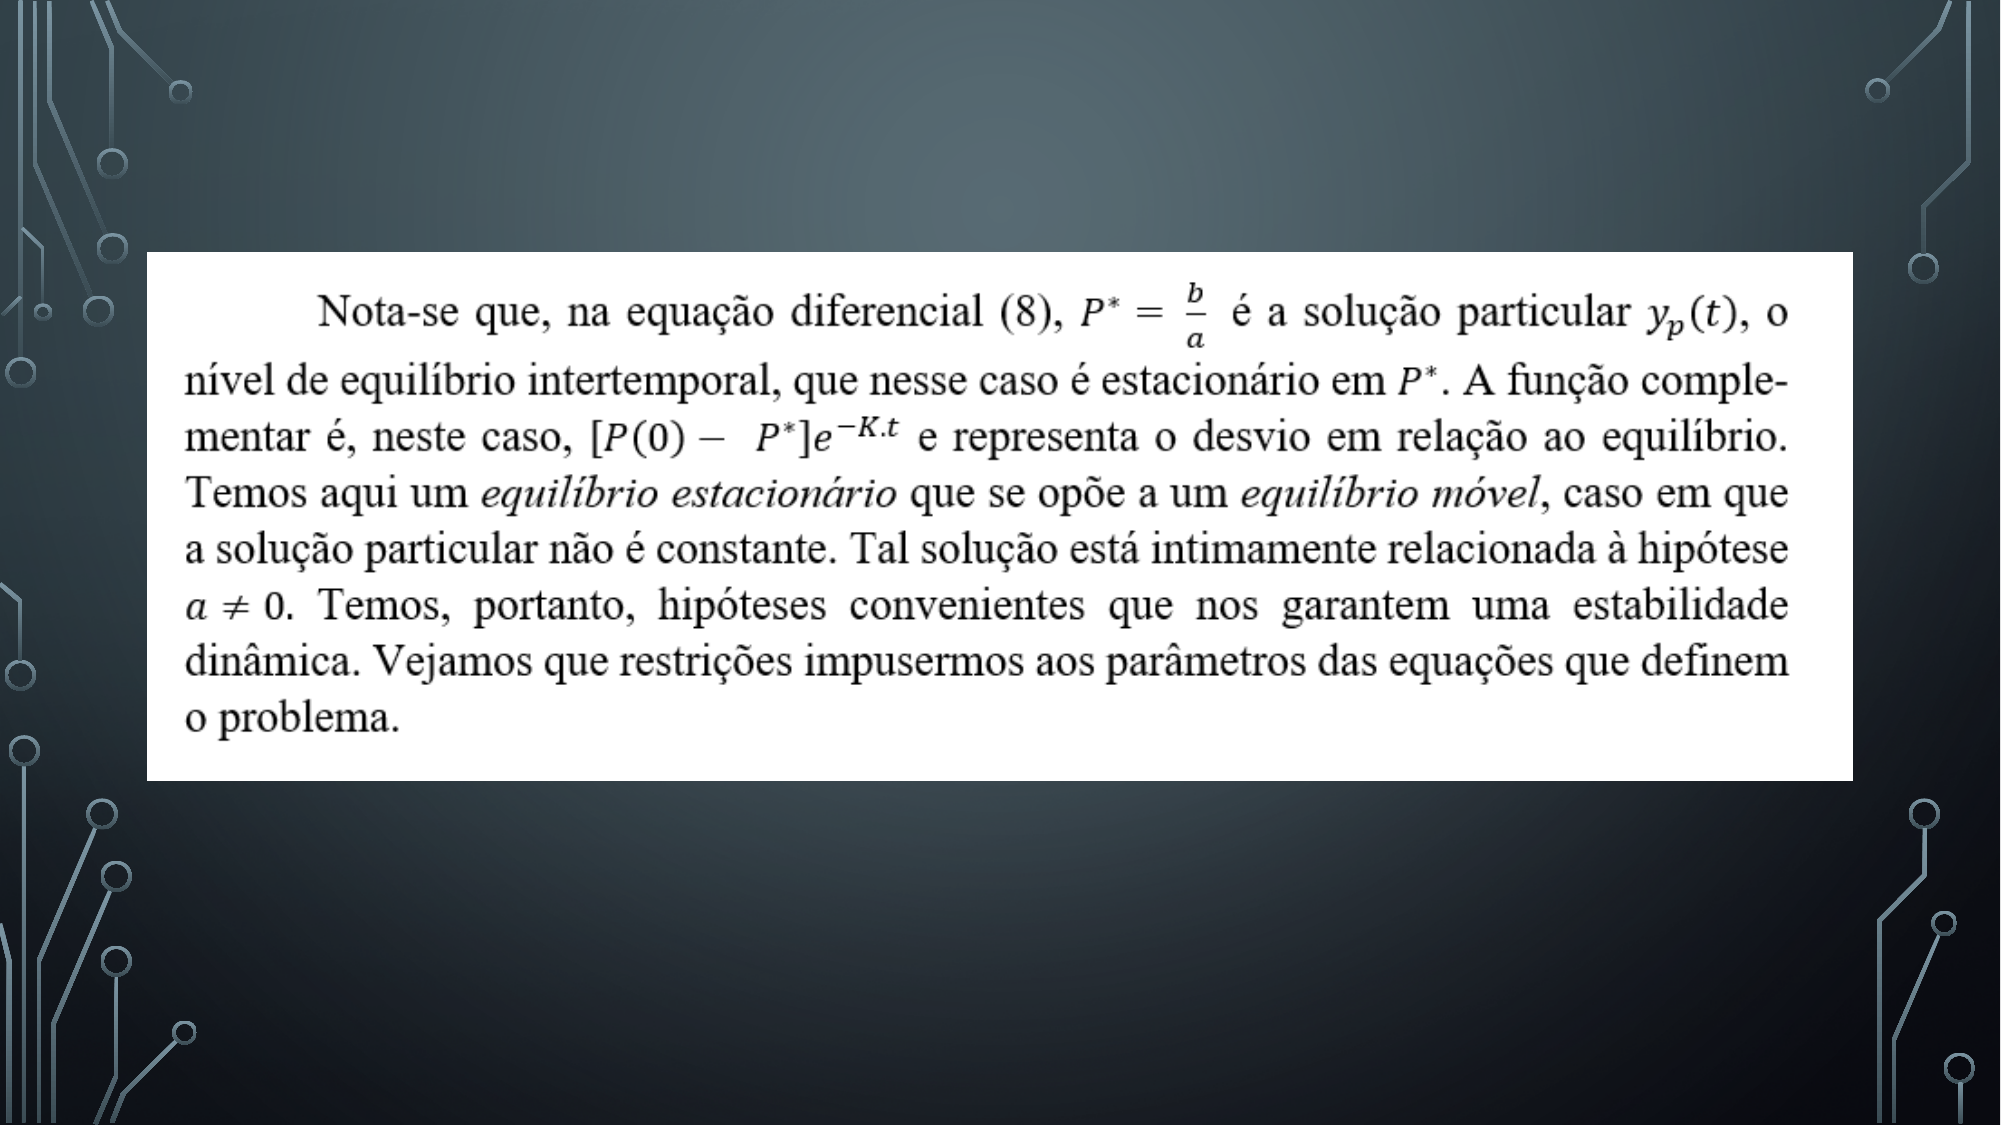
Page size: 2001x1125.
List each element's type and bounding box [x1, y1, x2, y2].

picture [146, 251, 1854, 782]
